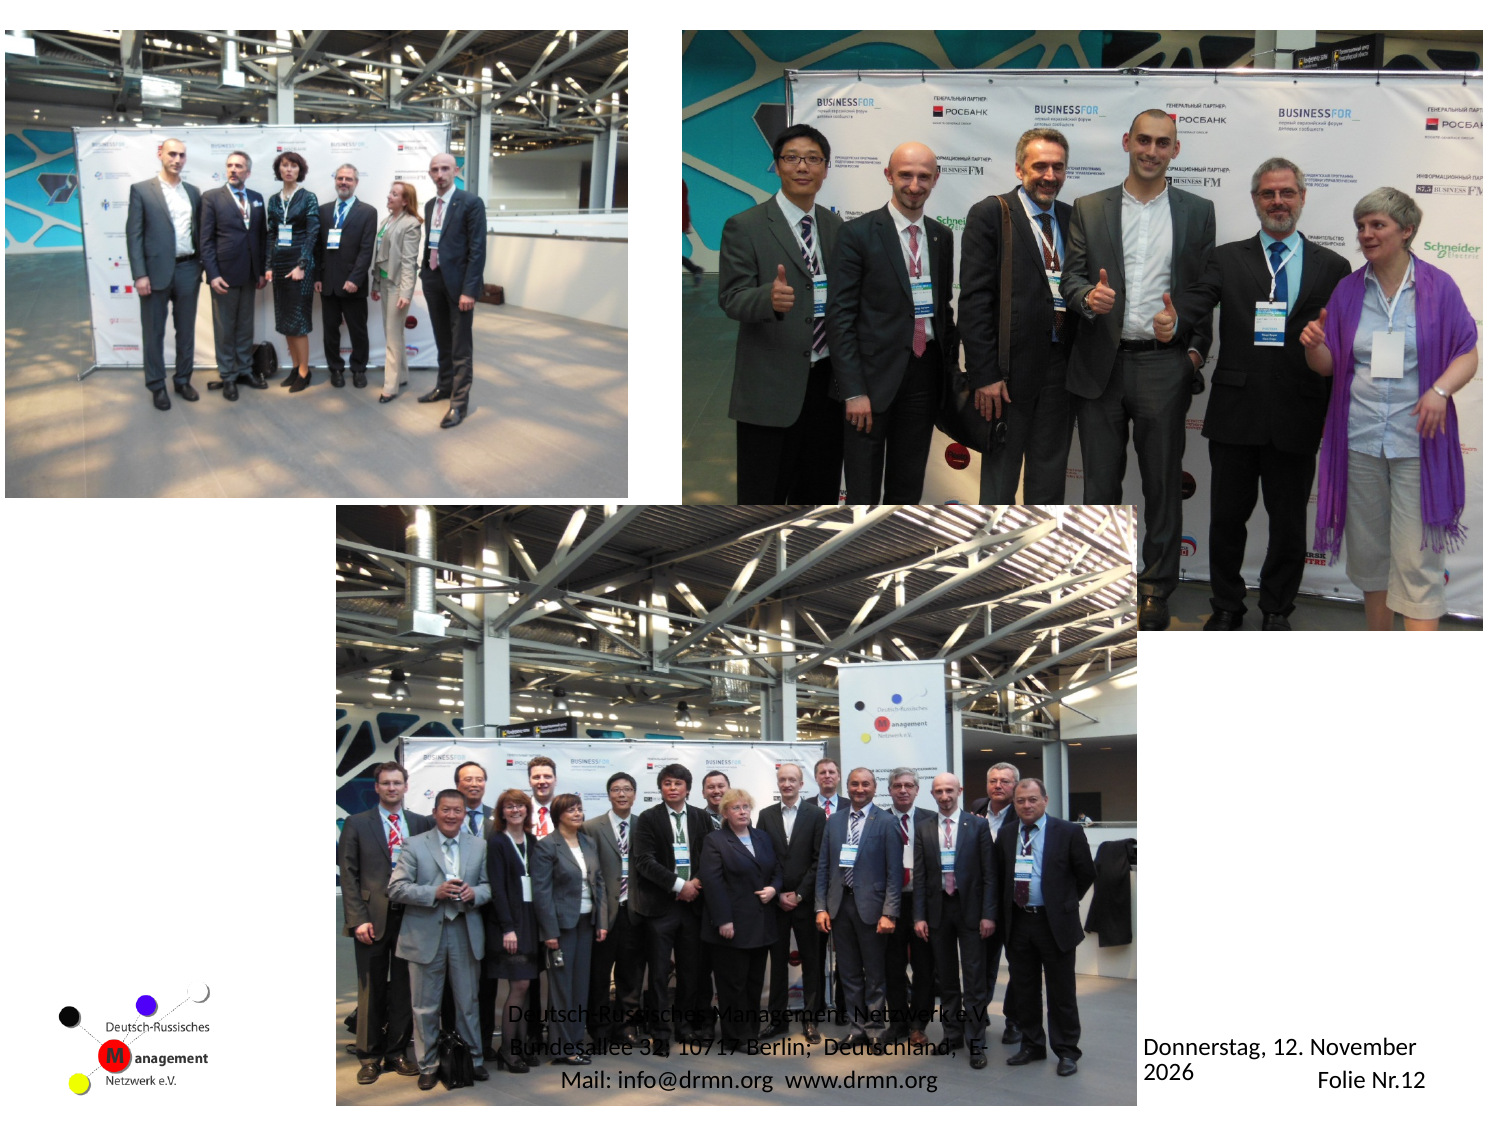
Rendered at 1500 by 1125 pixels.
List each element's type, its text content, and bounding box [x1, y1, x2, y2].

picture [682, 30, 1483, 632]
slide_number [1142, 1022, 1442, 1061]
slide_number Folie Nr.12 [1231, 1062, 1442, 1088]
picture [5, 30, 629, 498]
picture [48, 978, 220, 1102]
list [336, 505, 1137, 1106]
